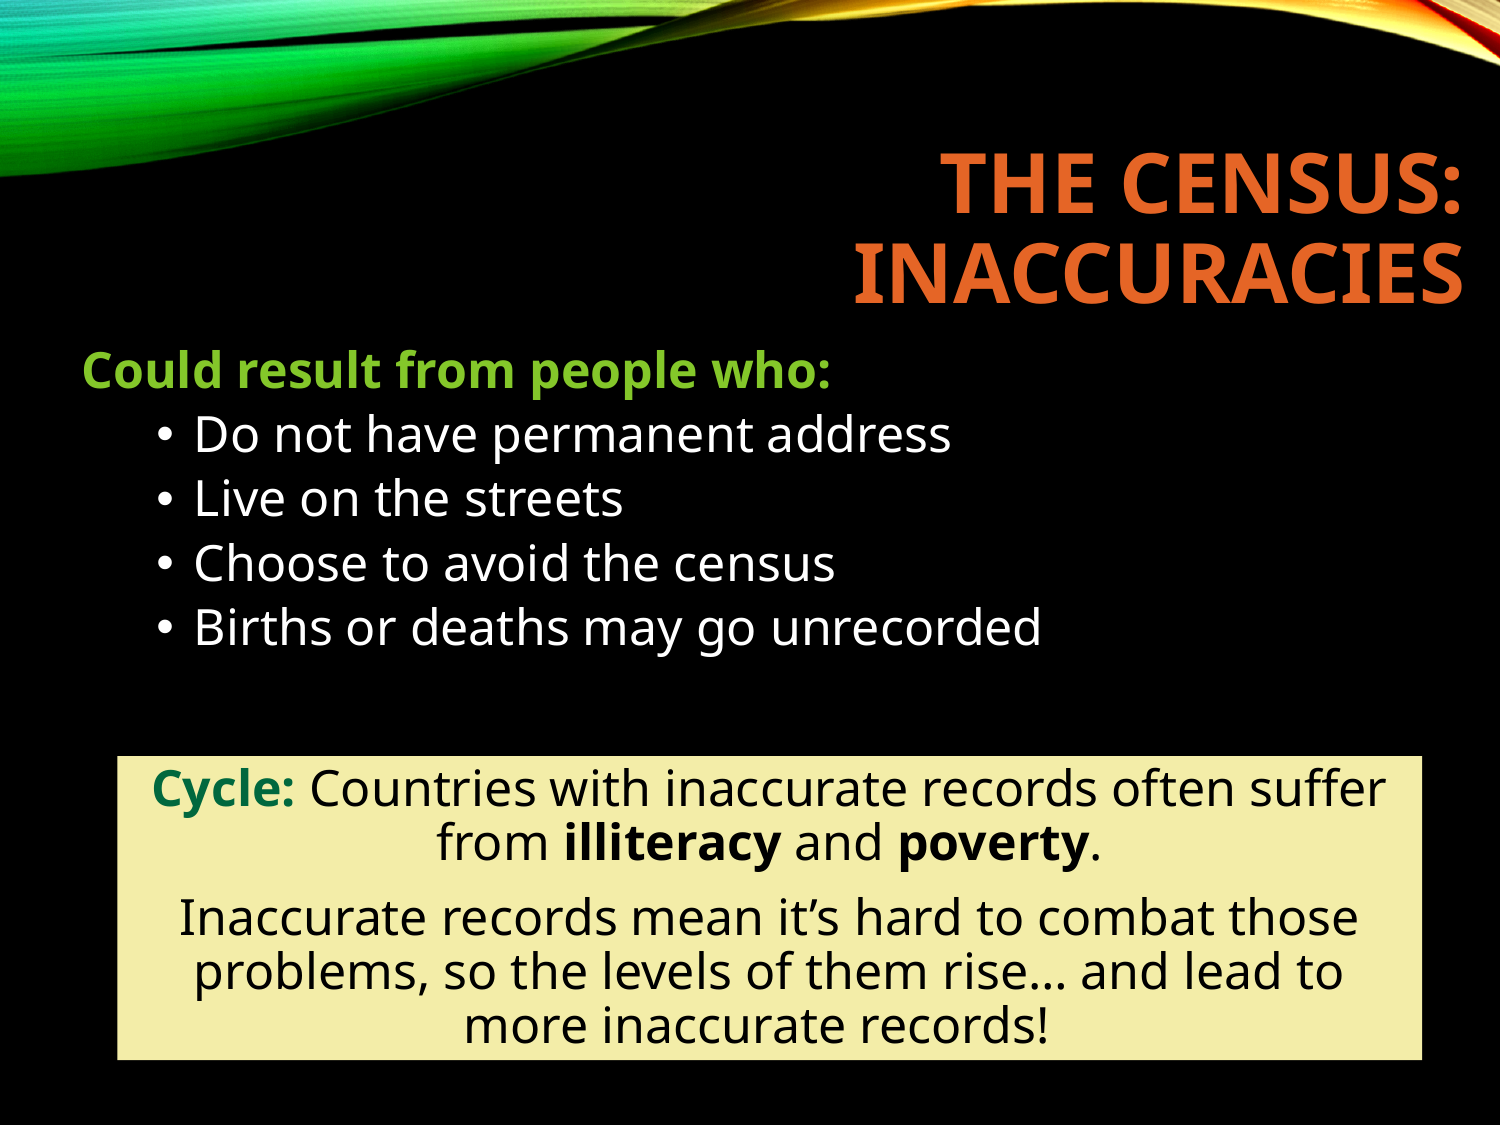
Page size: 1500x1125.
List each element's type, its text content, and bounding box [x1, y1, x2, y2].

picture [0, 0, 1500, 178]
list Could result from people who: Do not have permanent address Live on the streets Choose to avoid the census Births or deaths may go unrecorded [66, 337, 1372, 674]
title The census: inaccuracies [292, 125, 1481, 338]
text_box Cycle: Countries with inaccurate records often suffer from illiteracy and poverty. Inaccurate records mean it’s hard to combat those problems, so the levels of them rise… and lead to more inaccurate records! [117, 756, 1423, 1061]
